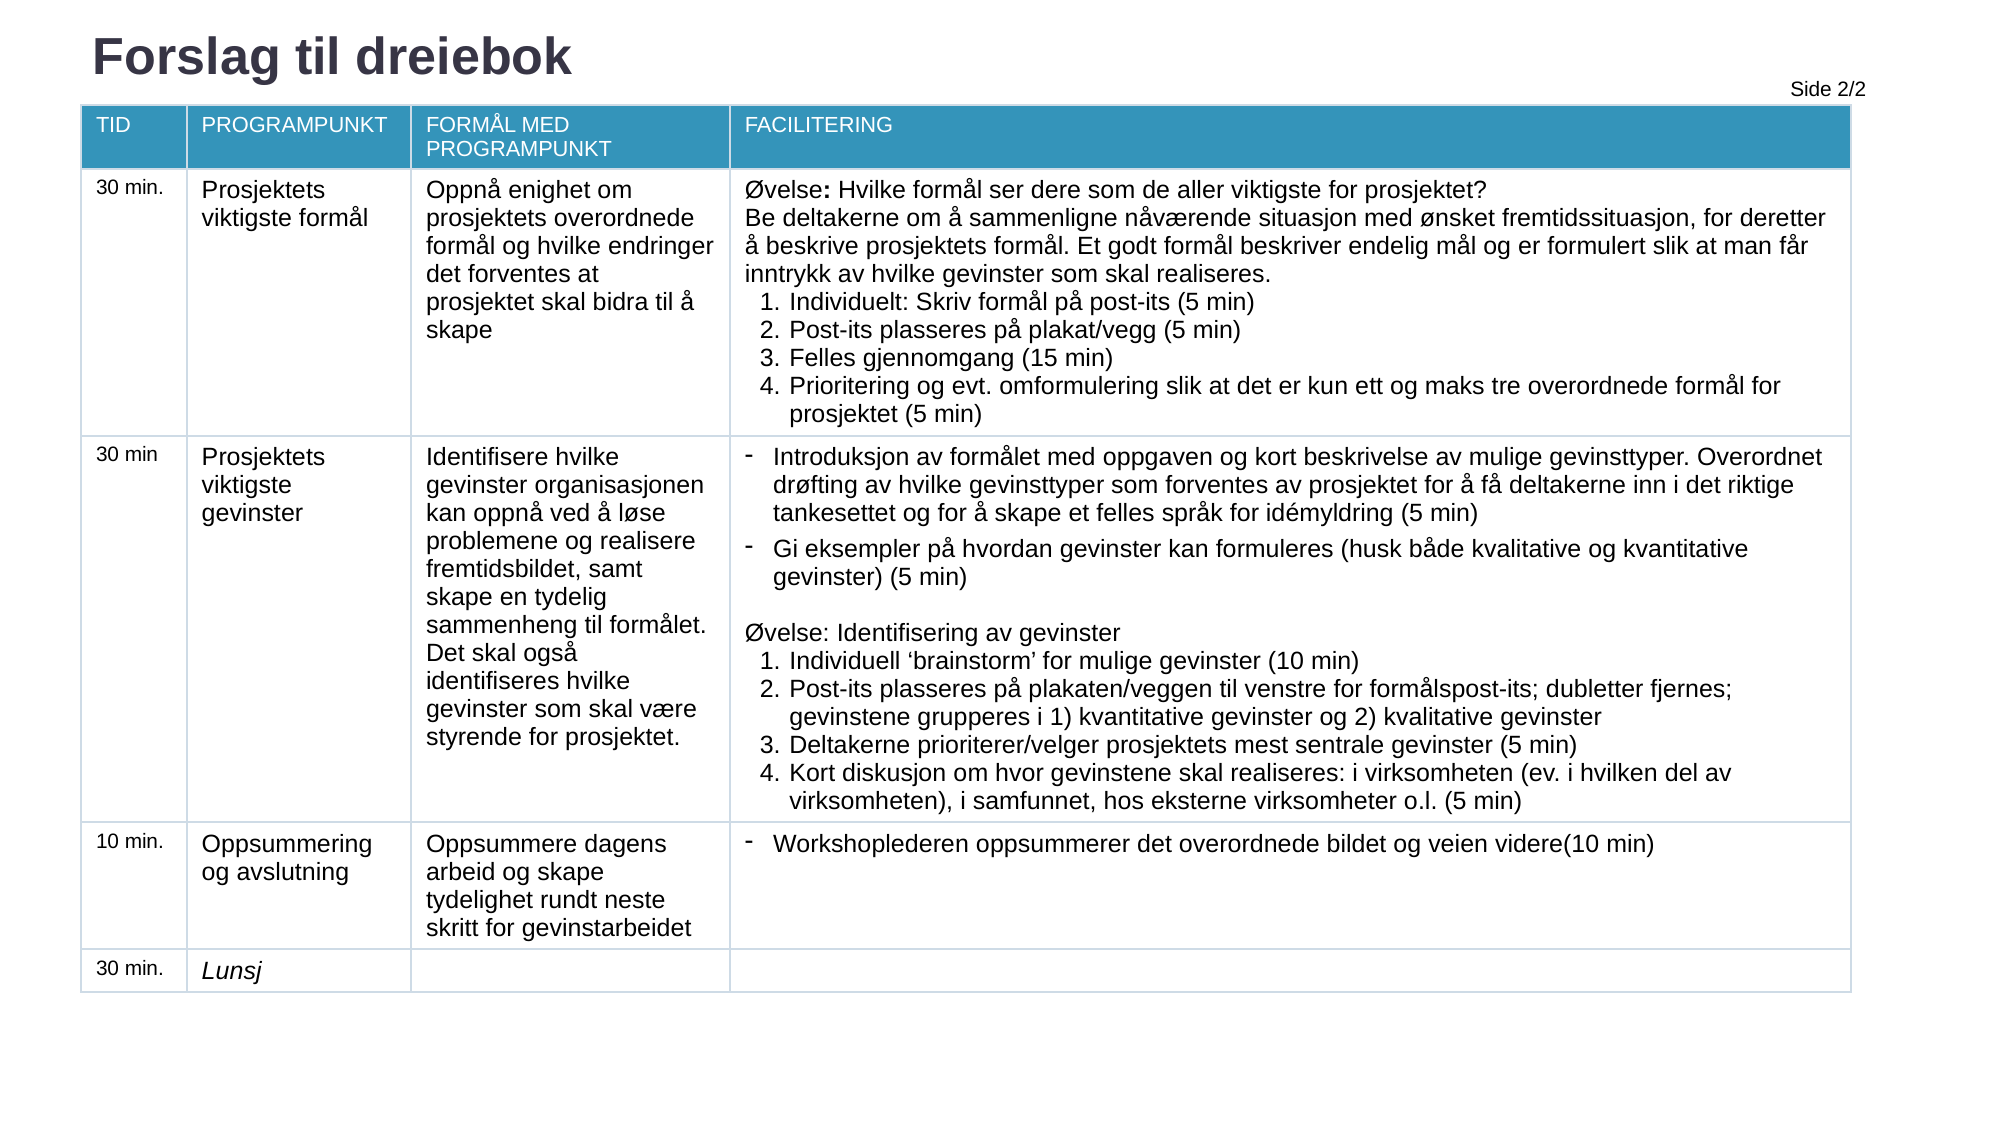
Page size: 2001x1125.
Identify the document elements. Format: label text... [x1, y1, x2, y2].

table_cell Prosjektets viktigste gevinster [188, 437, 410, 821]
table_header TID [82, 106, 186, 168]
table_cell Introduksjon av formålet med oppgaven og kort beskrivelse av mulige gevinsttyper. Overordnet drøfting av hvilke gevinsttyper som forventes av prosjektet for å få deltakerne inn i det riktige tankesettet og for å skape et felles språk for idémyldring (5 min) Gi eksempler på hvordan gevinster kan formuleres (husk både kvalitative og kvantitative gevinster) (5 min) Øvelse: Identifisering av gevinster Individuell ‘brainstorm’ for mulige gevinster (10 min) Post-its plasseres på plakaten/veggen til venstre for formålspost-its; dubletter fjernes; gevinstene grupperes i 1) kvantitative gevinster og 2) kvalitative gevinster Deltakerne prioriterer/velger prosjektets mest sentrale gevinster (5 min) Kort diskusjon om hvor gevinstene skal realiseres: i virksomheten (ev. i hvilken del av virksomheten), i samfunnet, hos eksterne virksomheter o.l. (5 min) [731, 437, 1850, 821]
table_cell Workshoplederen oppsummerer det overordnede bildet og veien videre(10 min) [731, 823, 1850, 948]
table_header FACILITERING [731, 106, 1850, 168]
table_cell Identifisere hvilke gevinster organisasjonen kan oppnå ved å løse problemene og realisere fremtidsbildet, samt skape en tydelig sammenheng til formålet. Det skal også identifiseres hvilke gevinster som skal være styrende for prosjektet. [412, 437, 729, 821]
table_header PROGRAMPUNKT [188, 106, 410, 168]
text_box Forslag til dreiebok [81, 46, 1675, 105]
table_cell 30 min [82, 437, 186, 821]
table_cell Oppsummere dagens arbeid og skape tydelighet rundt neste skritt for gevinstarbeidet [412, 823, 729, 948]
table_cell Øvelse: Hvilke formål ser dere som de aller viktigste for prosjektet? Be deltakerne om å sammenligne nåværende situasjon med ønsket fremtidssituasjon, for deretter å beskrive prosjektets formål. Et godt formål beskriver endelig mål og er formulert slik at man får inntrykk av hvilke gevinster som skal realiseres. Individuelt: Skriv formål på post-its (5 min) Post-its plasseres på plakat/vegg (5 min) Felles gjennomgang (15 min) Prioritering og evt. omformulering slik at det er kun ett og maks tre overordnede formål for prosjektet (5 min) [731, 170, 1850, 435]
table_cell Prosjektets viktigste formål [188, 170, 410, 435]
table_cell Oppnå enighet om prosjektets overordnede formål og hvilke endringer det forventes at prosjektet skal bidra til å skape [412, 170, 729, 435]
table_header FORMÅL MED PROGRAMPUNKT [412, 106, 729, 168]
table_cell 30 min. [82, 950, 186, 991]
table_cell 10 min. [82, 823, 186, 948]
text_box Side 2/2 [1790, 75, 1885, 101]
table_cell [412, 950, 729, 991]
table_cell Oppsummering og avslutning [188, 823, 410, 948]
table_cell 30 min. [82, 170, 186, 435]
table_cell [731, 950, 1850, 991]
table_cell Lunsj [188, 950, 410, 991]
